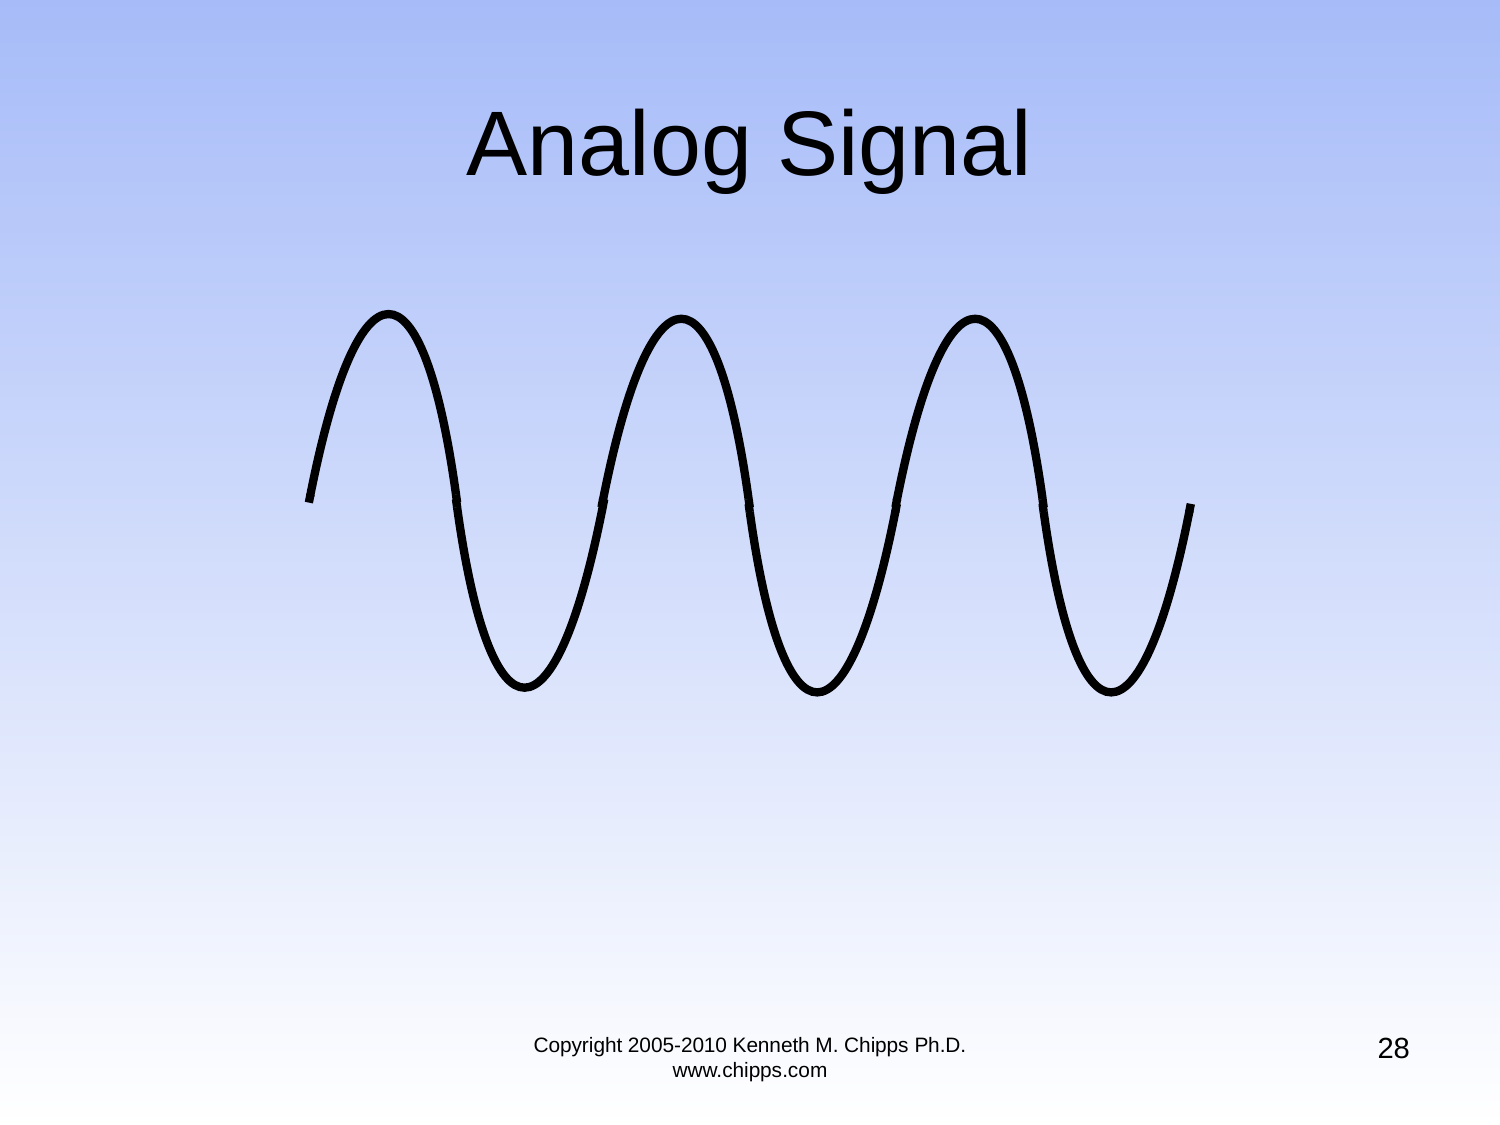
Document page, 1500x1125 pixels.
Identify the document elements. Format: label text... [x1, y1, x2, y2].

title Analog Signal [75, 45, 1425, 233]
slide_number 132 [0, 114, 75, 118]
slide_number 28 [1074, 1021, 1426, 1101]
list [302, 308, 1197, 699]
footer Copyright 2005-2010 Kenneth M. Chipps Ph.D. www.chipps.com [449, 1024, 1051, 1103]
slide_number 132 [1425, 114, 1500, 118]
